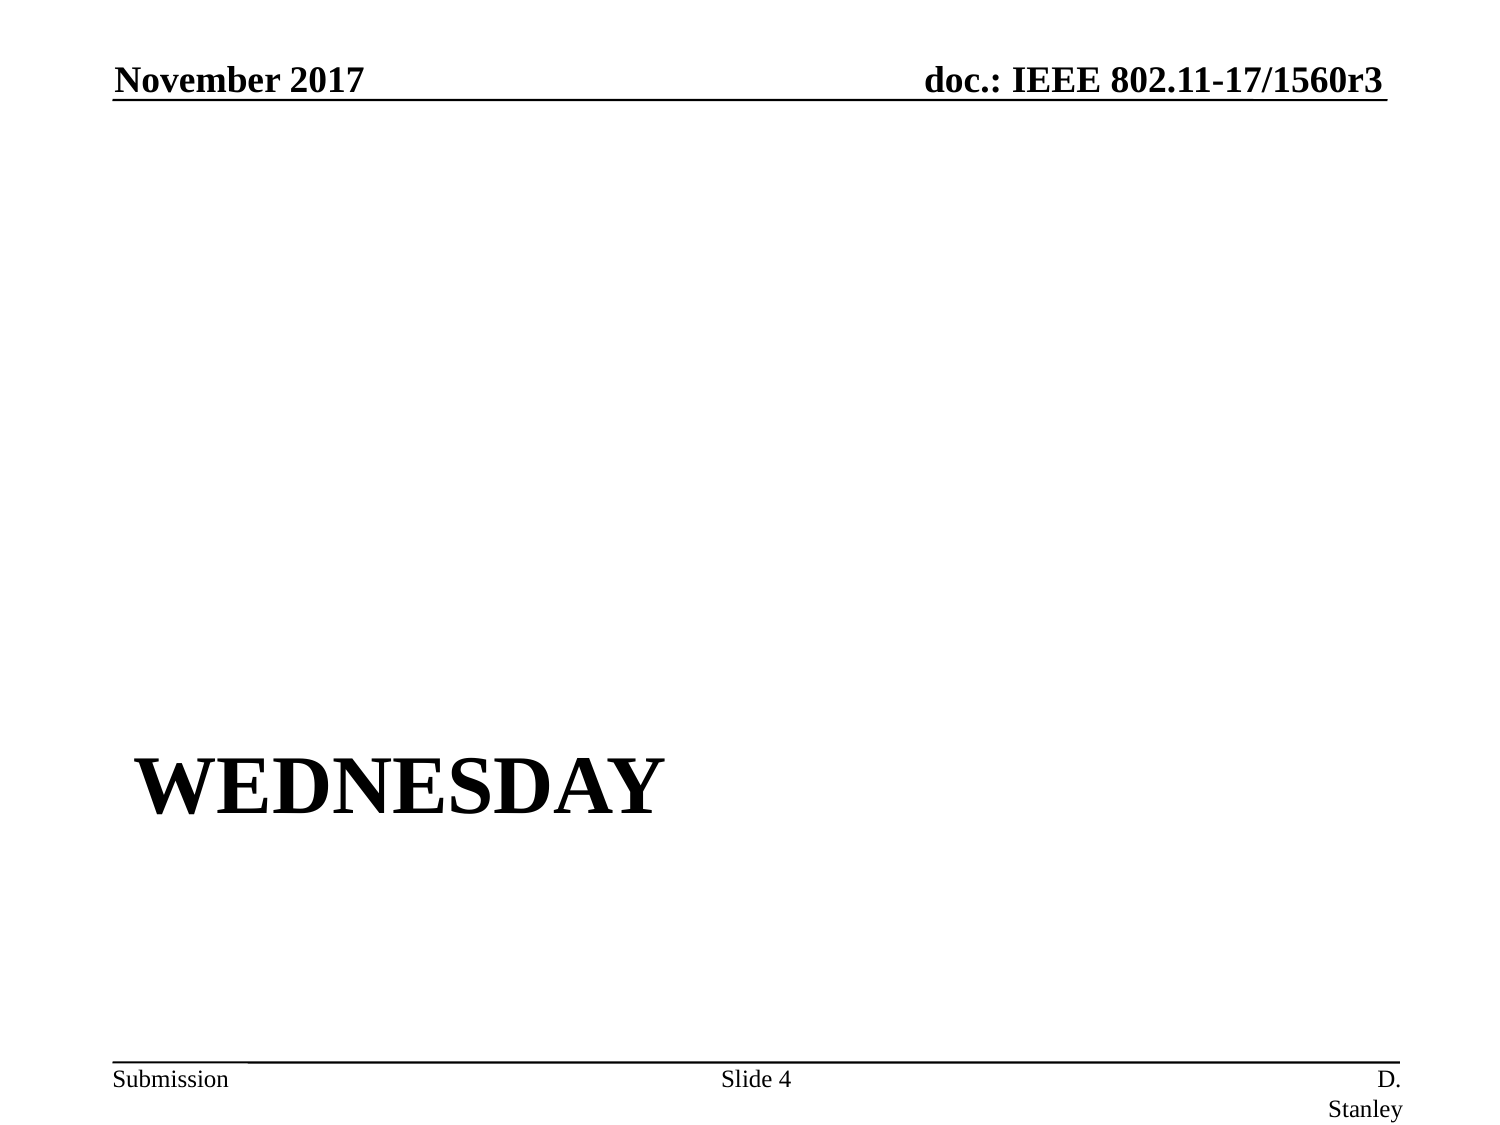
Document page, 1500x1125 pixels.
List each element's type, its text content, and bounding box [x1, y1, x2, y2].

title Wednesday [118, 722, 1394, 947]
slide_number Slide 4 [712, 1061, 800, 1093]
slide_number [114, 54, 374, 101]
footer D. Stanley, HP Enterprise [1324, 1061, 1402, 1093]
